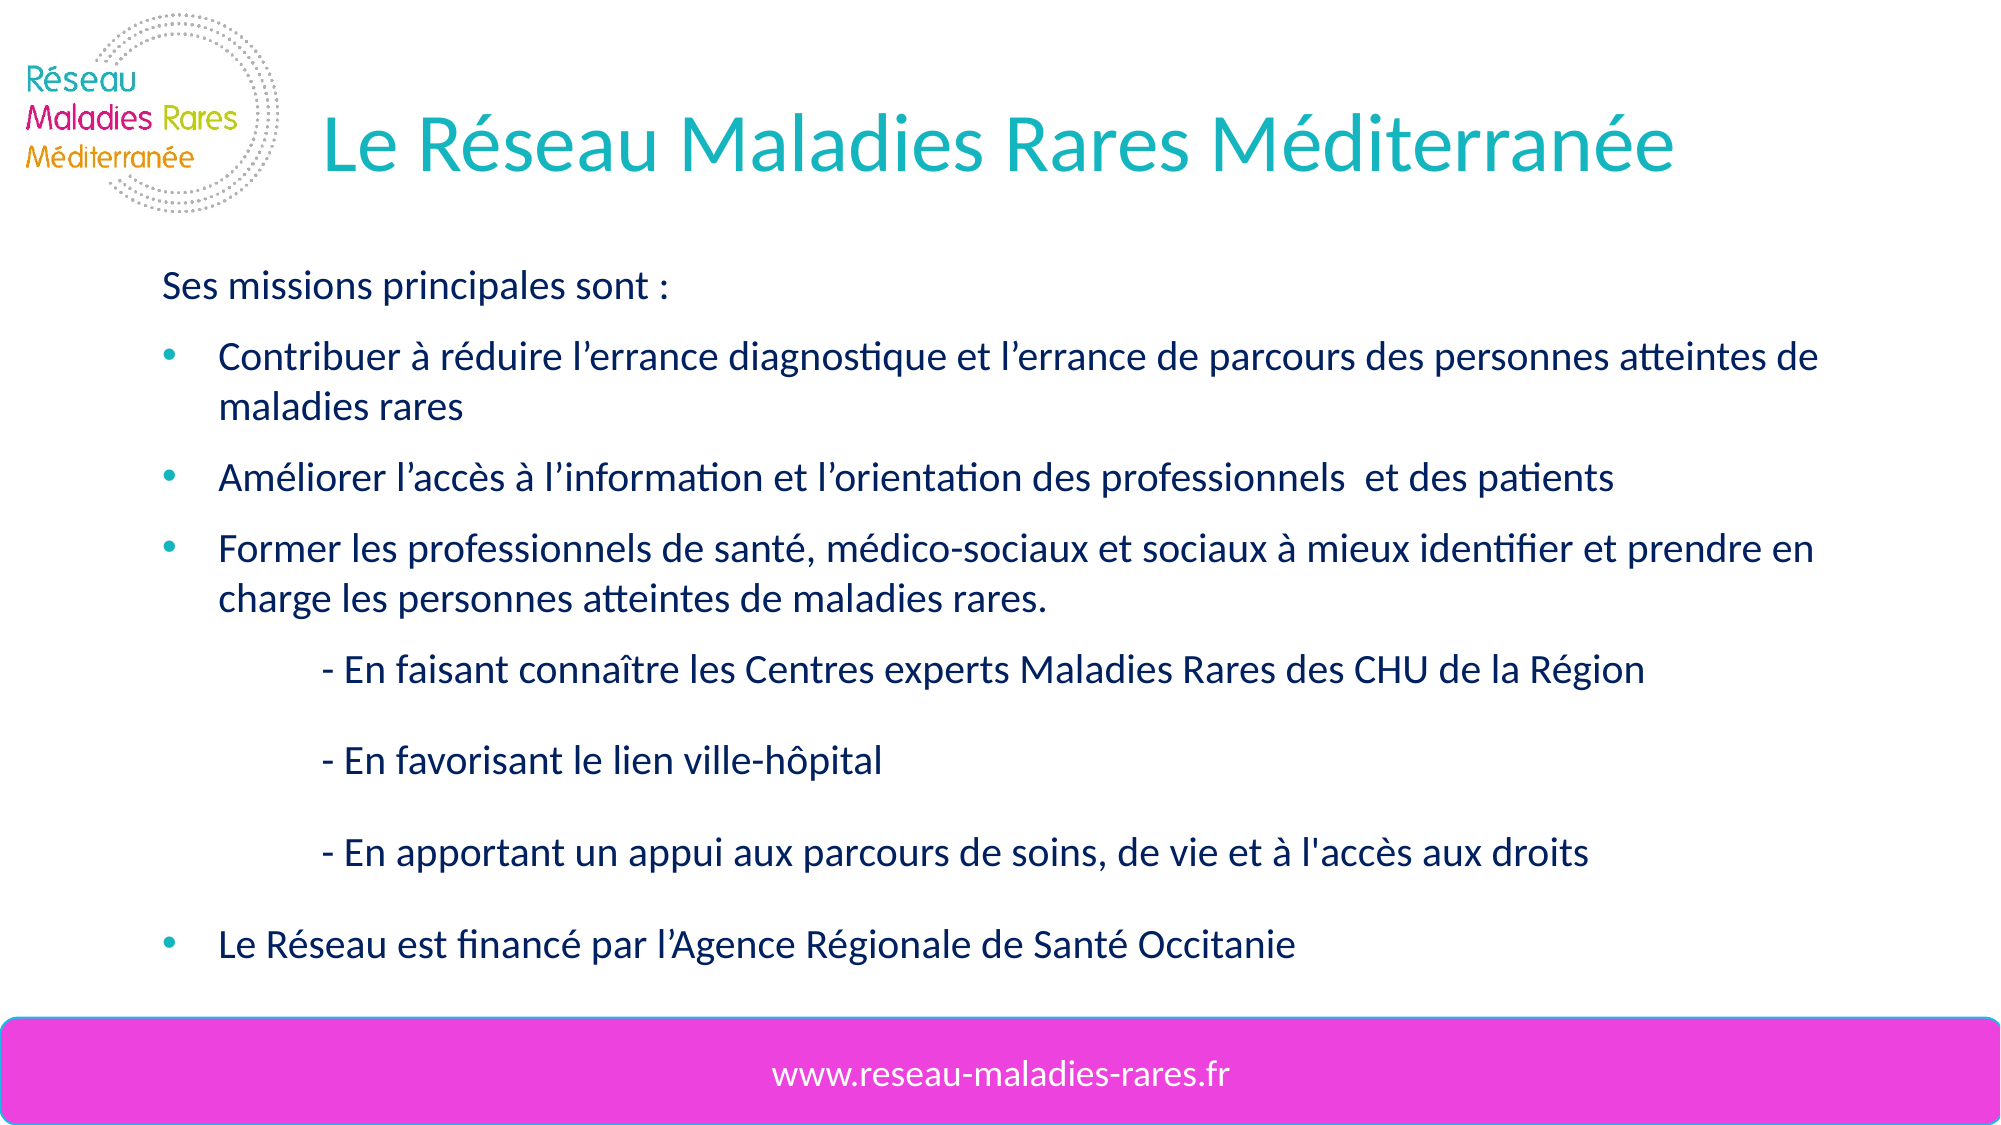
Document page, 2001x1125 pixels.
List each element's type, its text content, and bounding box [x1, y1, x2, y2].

subtitle Ses missions principales sont : Contribuer à réduire l’errance diagnostique et l’errance de parcours des personnes atteintes de maladies rares Améliorer l’accès à l’information et l’orientation des professionnels et des patients Former les professionnels de santé, médico-sociaux et sociaux à mieux identifier et prendre en charge les personnes atteintes de maladies rares. - En faisant connaître les Centres experts Maladies Rares des CHU de la Région - En favorisant le lien ville-hôpital - En apportant un appui aux parcours de soins, de vie et à l'accès aux droits Le Réseau est financé par l’Agence Régionale de Santé Occitanie [147, 163, 1933, 928]
picture [26, 13, 279, 213]
title Le Réseau Maladies Rares Méditerranée [249, 51, 1750, 163]
